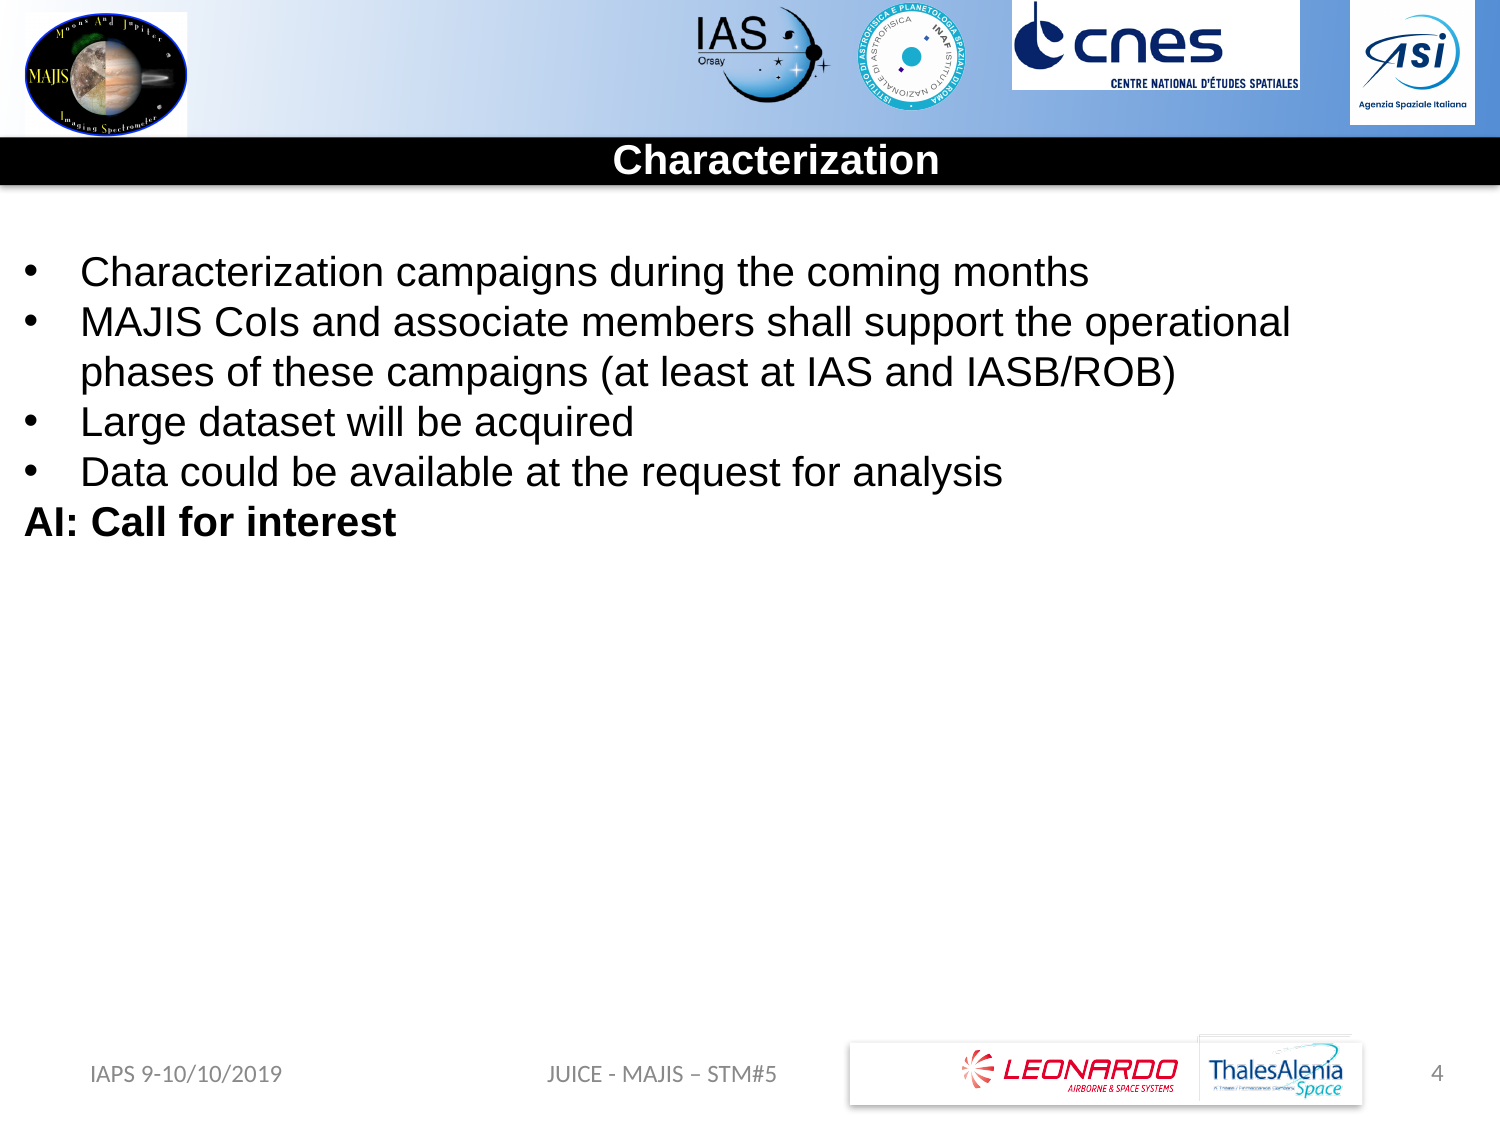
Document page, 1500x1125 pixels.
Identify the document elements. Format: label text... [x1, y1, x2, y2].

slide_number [75, 1042, 425, 1103]
picture [687, 0, 988, 133]
picture [1012, 0, 1300, 90]
picture [962, 1050, 1178, 1092]
picture [1196, 1033, 1352, 1101]
text_box Characterization [597, 125, 956, 190]
slide_number 4 [1371, 1041, 1459, 1101]
footer JUICE - MAJIS – STM#5 [425, 1042, 900, 1103]
text_box Characterization campaigns during the coming months MAJIS CoIs and associate members shall support the operational phases of these campaigns (at least at IAS and IASB/ROB) Large dataset will be acquired Data could be available at the request for analysis AI: Call for interest [8, 237, 1372, 603]
picture [1350, 0, 1475, 125]
